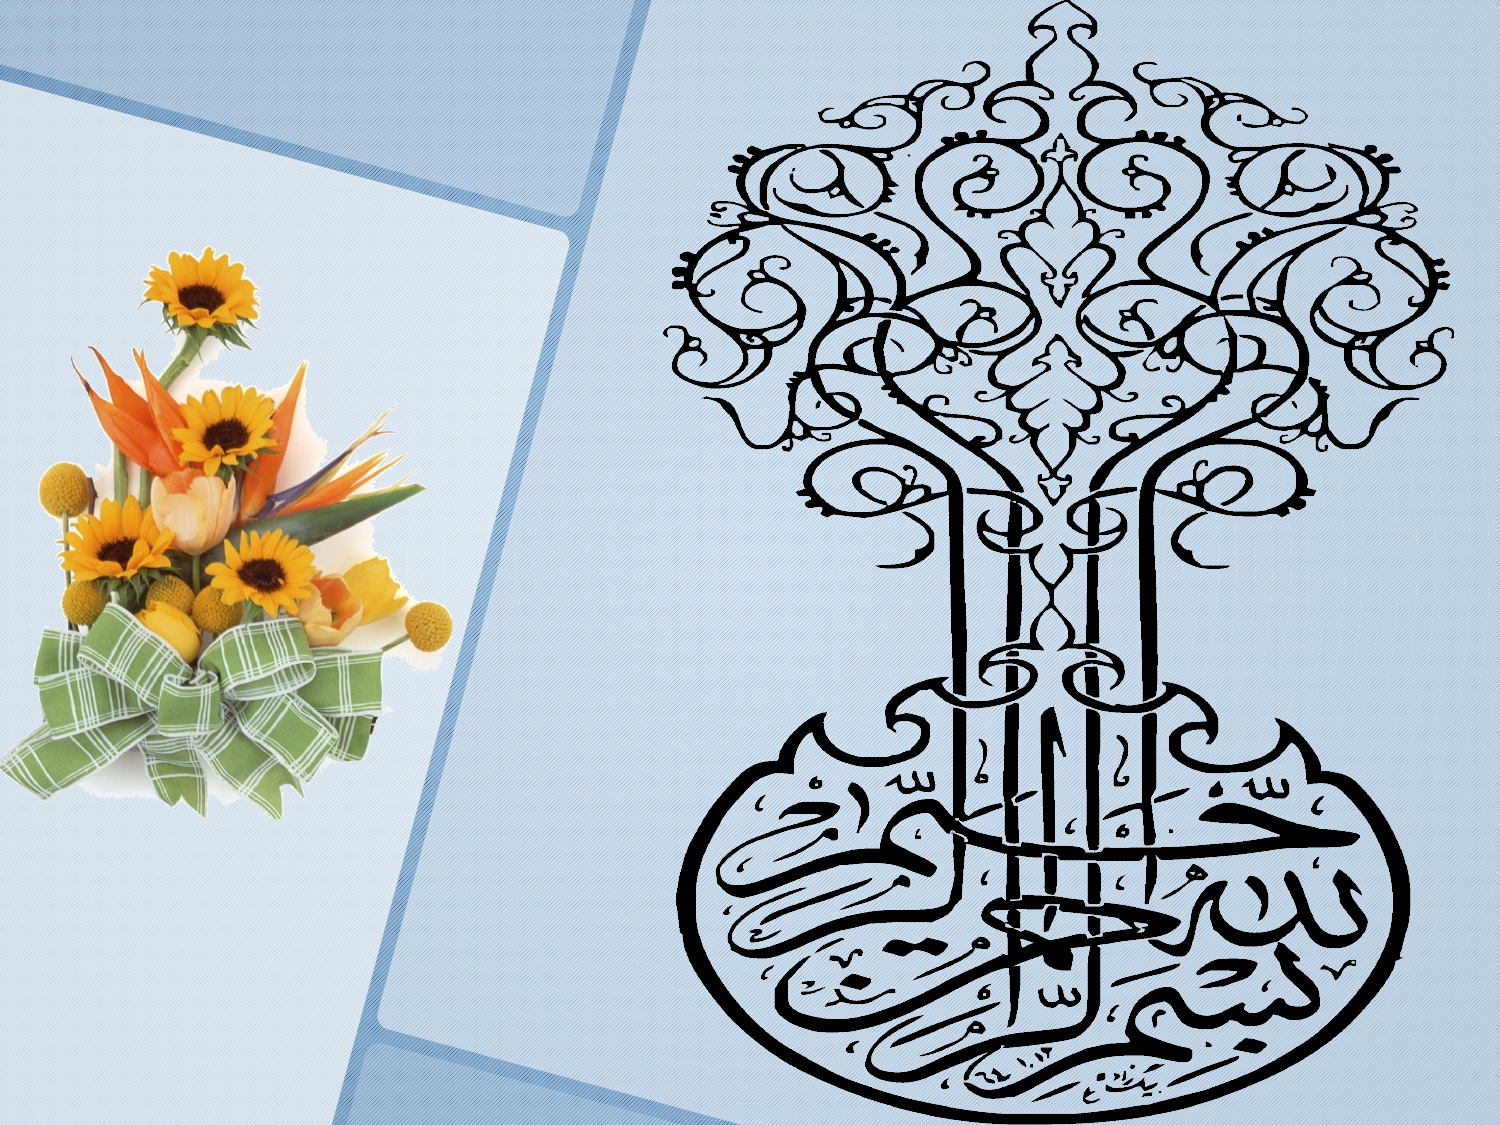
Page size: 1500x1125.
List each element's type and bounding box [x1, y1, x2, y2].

picture [661, 0, 1455, 1125]
picture [0, 224, 454, 820]
